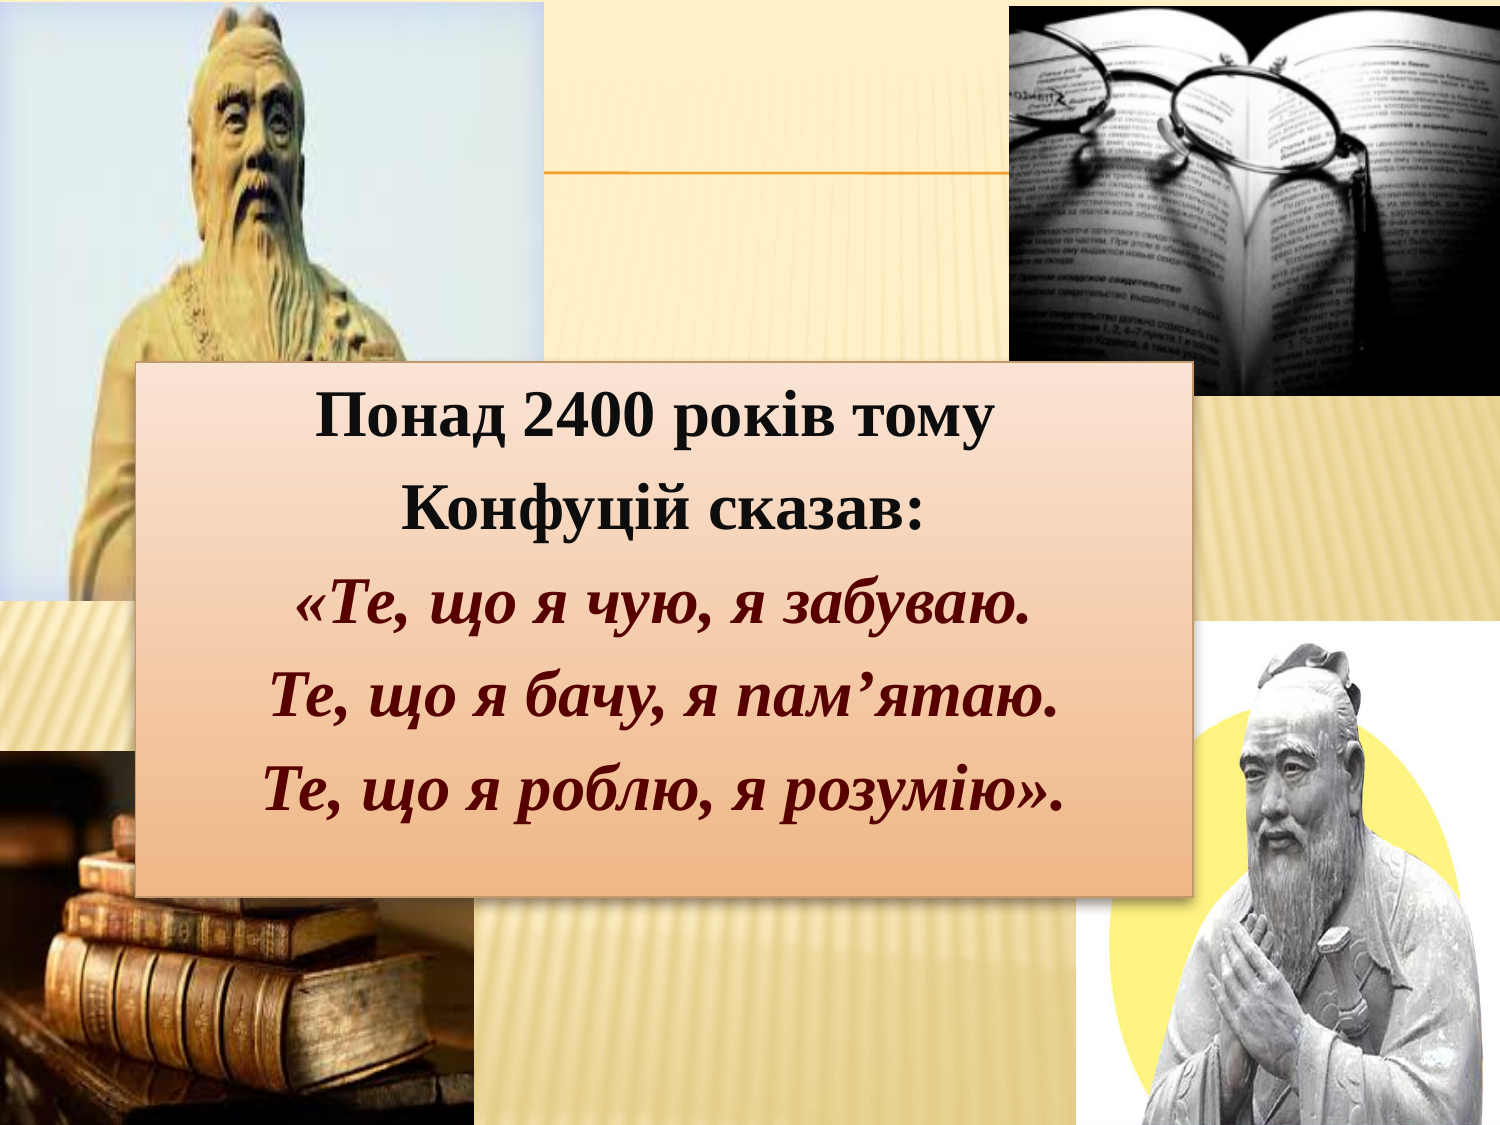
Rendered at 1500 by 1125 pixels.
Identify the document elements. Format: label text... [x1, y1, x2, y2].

picture [0, 751, 474, 1125]
picture [0, 2, 544, 601]
list Понад 2400 років тому Конфуцій сказав: «Те, що я чую, я забуваю. Те, що я бачу, я пам’ятаю. Те, що я роблю, я розумію». [135, 361, 1194, 898]
picture [1008, 6, 1500, 397]
picture [1076, 621, 1500, 1125]
